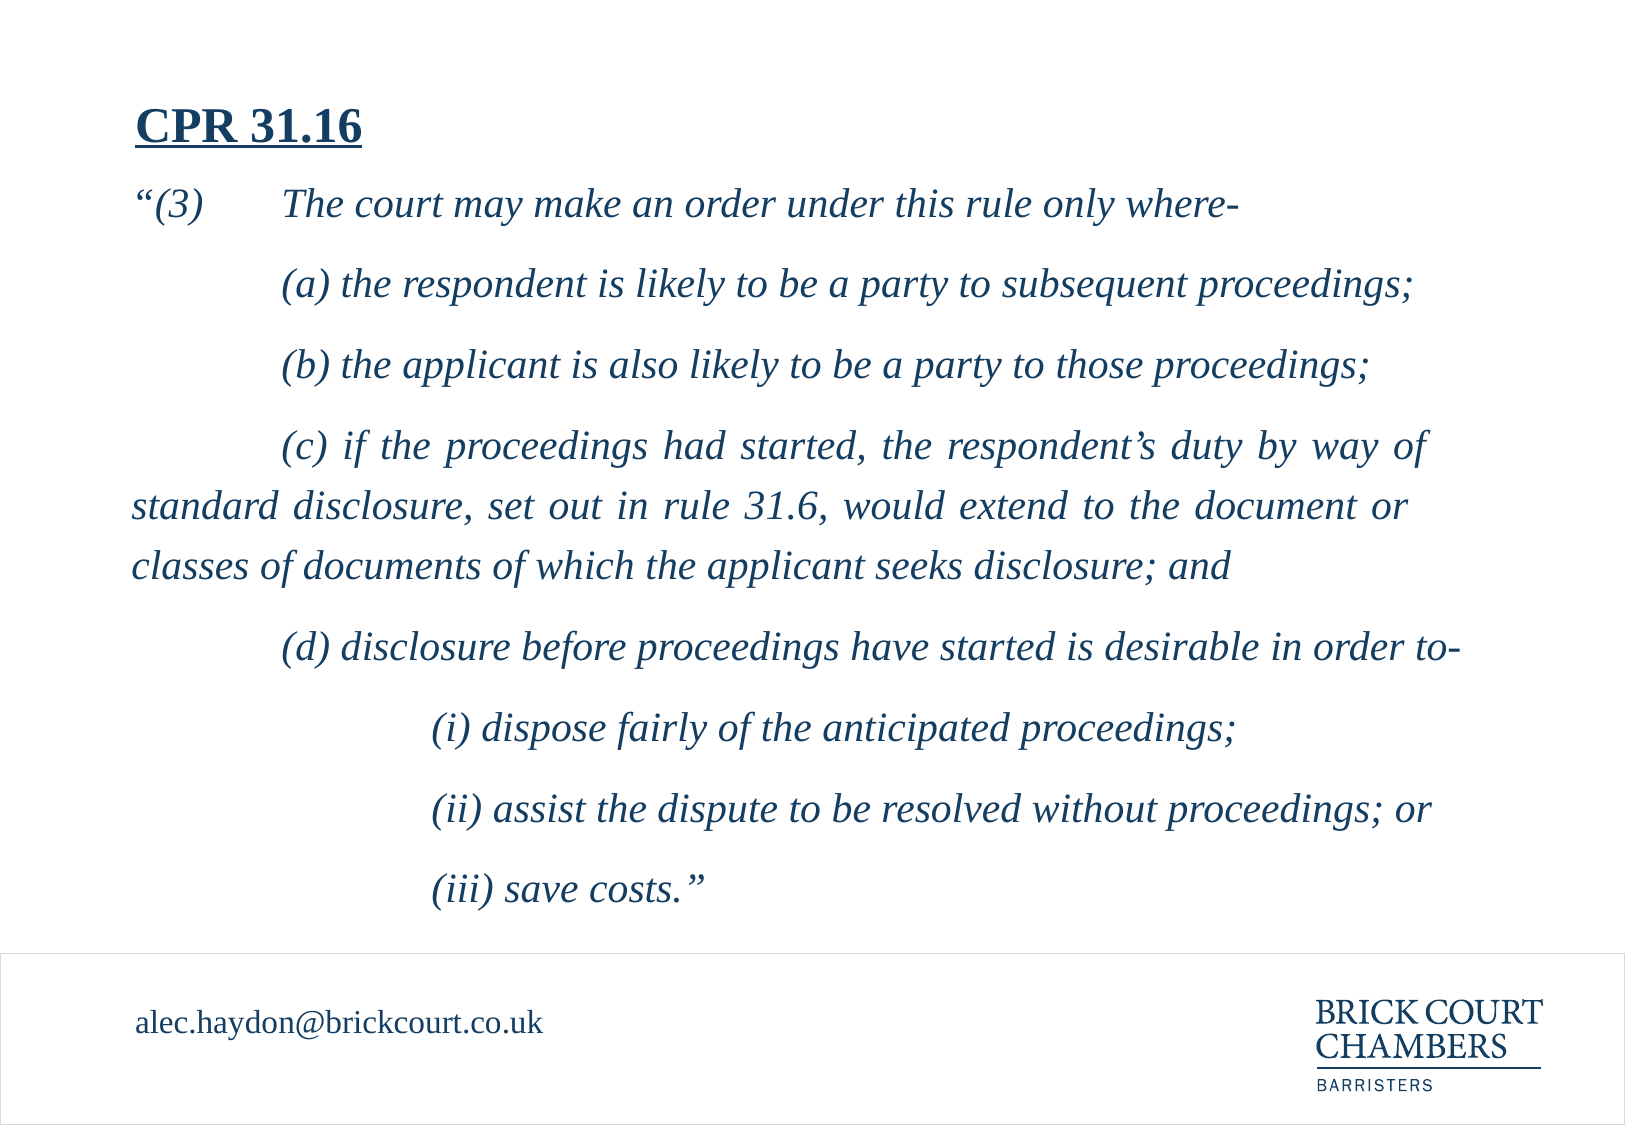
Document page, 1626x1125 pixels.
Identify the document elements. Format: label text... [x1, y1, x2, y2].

footer alec.haydon@brickcourt.co.uk [120, 992, 690, 1085]
title CPR 31.16 [120, 62, 1543, 159]
list “(3) The court may make an order under this rule only where- (a) the respondent is likely to be a party to subsequent proceedings; (b) the applicant is also likely to be a party to those proceedings; (c) if the proceedings had started, the respondent’s duty by way of standard disclosure, set out in rule 31.6, would extend to the document or classes of documents of which the applicant seeks disclosure; and (d) disclosure before proceedings have started is desirable in order to- (i) dispose fairly of the anticipated proceedings; (ii) assist the dispute to be resolved without proceedings; or (iii) save costs.” [120, 159, 1543, 942]
